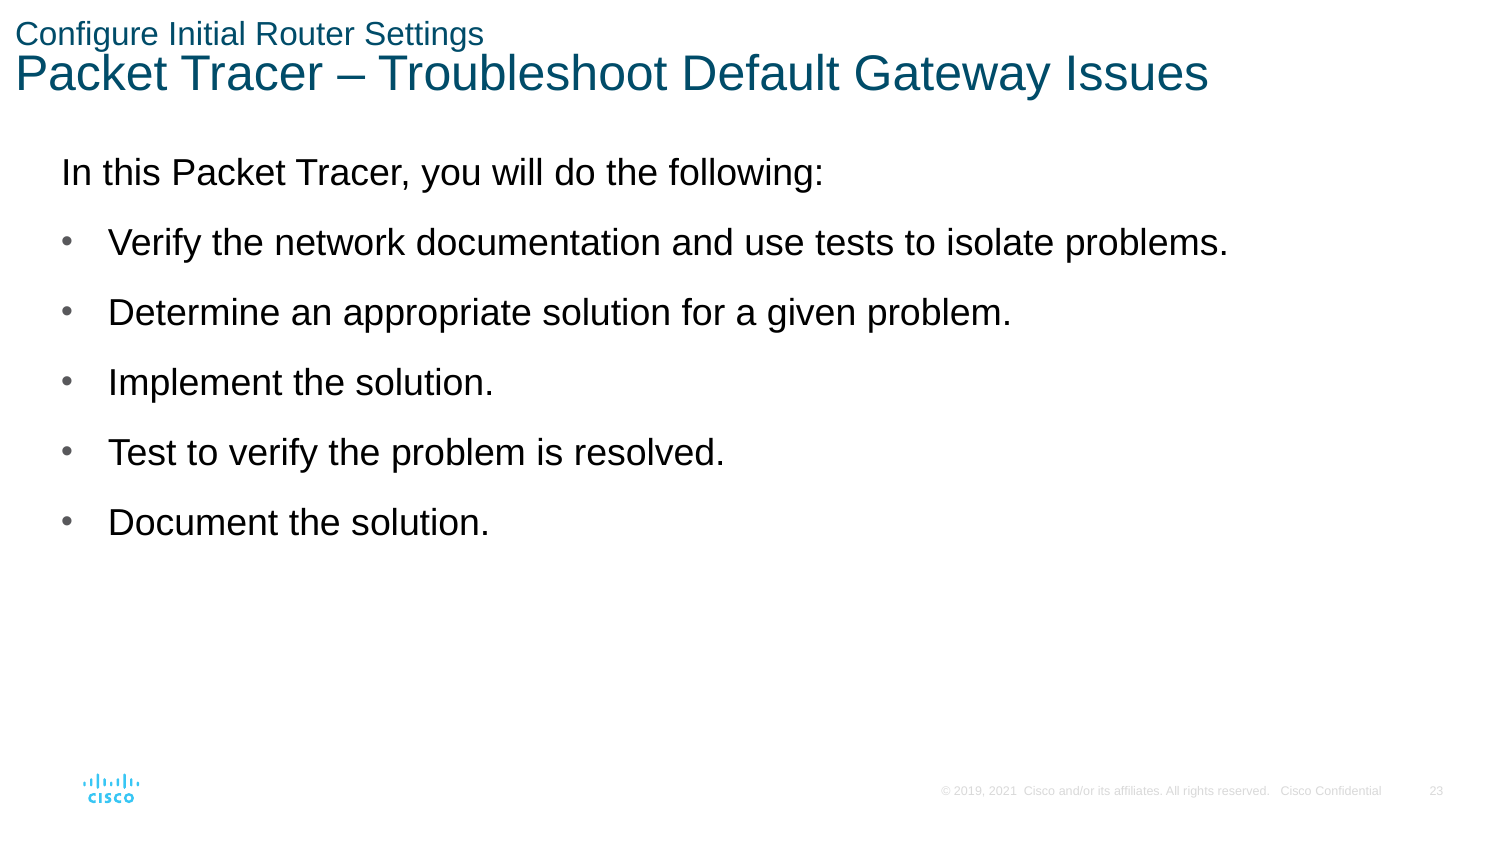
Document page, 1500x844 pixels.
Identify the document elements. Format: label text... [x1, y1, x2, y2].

list In this Packet Tracer, you will do the following: Verify the network documentation and use tests to isolate problems. Determine an appropriate solution for a given problem. Implement the solution. Test to verify the problem is resolved. Document the solution. [46, 140, 1329, 547]
title Configure Initial Router Settings Packet Tracer – Troubleshoot Default Gateway Issues [0, 0, 1369, 121]
